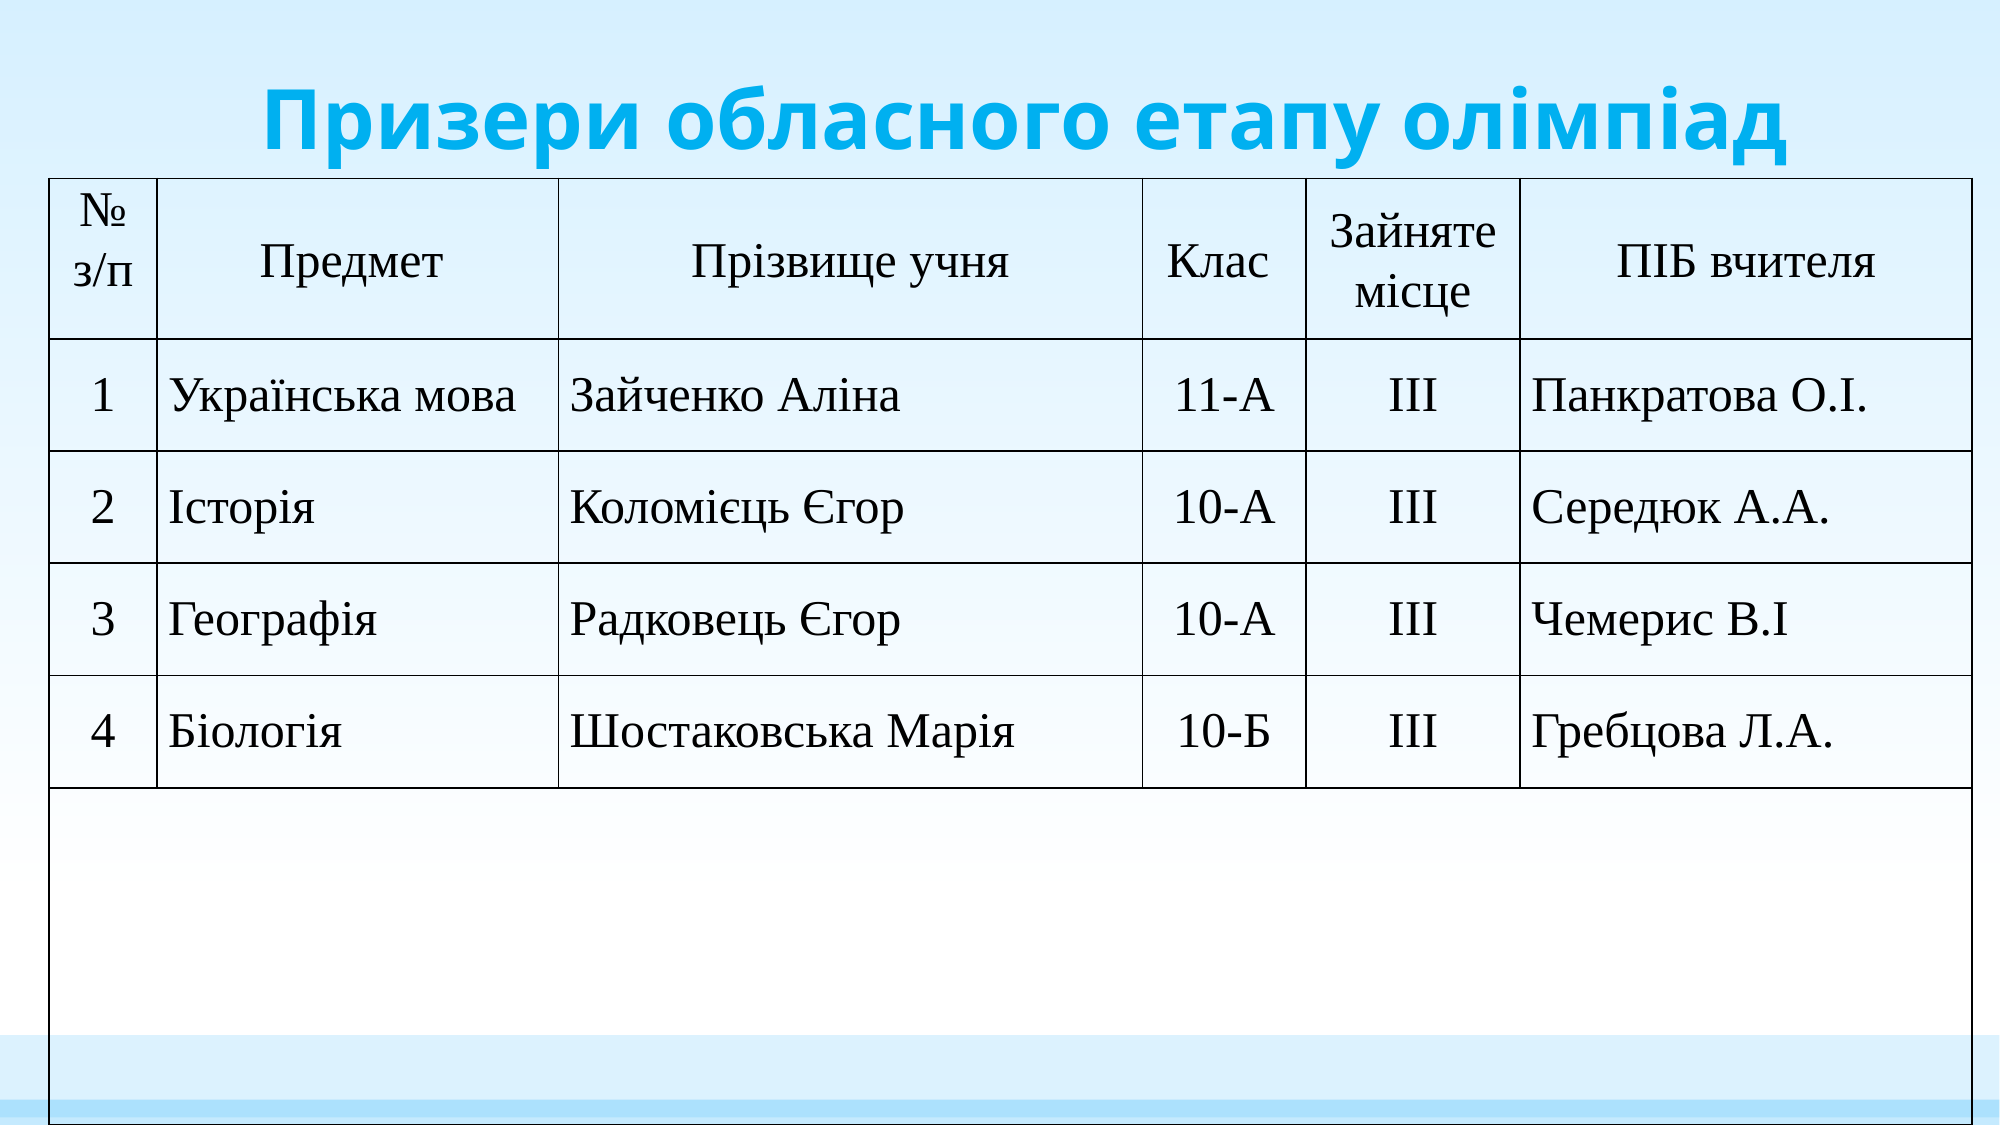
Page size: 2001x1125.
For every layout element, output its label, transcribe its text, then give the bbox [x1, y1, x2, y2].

table_cell Чемерис В.І [1521, 564, 1971, 675]
table_cell Біологія [158, 676, 558, 787]
table_cell Середюк А.А. [1521, 452, 1971, 562]
table_header Зайняте місце [1307, 179, 1519, 338]
table_header Прізвище учня [559, 179, 1142, 338]
table_cell 4 [50, 676, 156, 787]
table_header № з/п [50, 179, 156, 338]
table_cell ІІІ [1307, 340, 1519, 450]
table_cell Українська мова [158, 340, 558, 450]
table_cell 2 [50, 452, 156, 562]
table_cell Шостаковська Марія [559, 676, 1142, 787]
table_cell Коломієць Єгор [559, 452, 1142, 562]
table_header Клас [1143, 179, 1305, 338]
table_cell ІІІ [1307, 564, 1519, 675]
table_cell 11-А [1143, 340, 1305, 450]
title Призери обласного етапу олімпіад [245, 42, 1806, 176]
table_cell Зайченко Аліна [559, 340, 1142, 450]
table_cell ІІІ [1307, 676, 1519, 787]
table_cell [50, 789, 1971, 1124]
table_header Предмет [158, 179, 558, 338]
table_cell 10-А [1143, 452, 1305, 562]
table_cell Історія [158, 452, 558, 562]
table_cell 10-Б [1143, 676, 1305, 787]
table_cell Панкратова О.І. [1521, 340, 1971, 450]
table_cell 1 [50, 340, 156, 450]
table_cell Гребцова Л.А. [1521, 676, 1971, 787]
table_cell Географія [158, 564, 558, 675]
table_cell 3 [50, 564, 156, 675]
table_cell 10-А [1143, 564, 1305, 675]
table_header ПІБ вчителя [1521, 179, 1971, 338]
table_cell ІІІ [1307, 452, 1519, 562]
table_cell Радковець Єгор [559, 564, 1142, 675]
